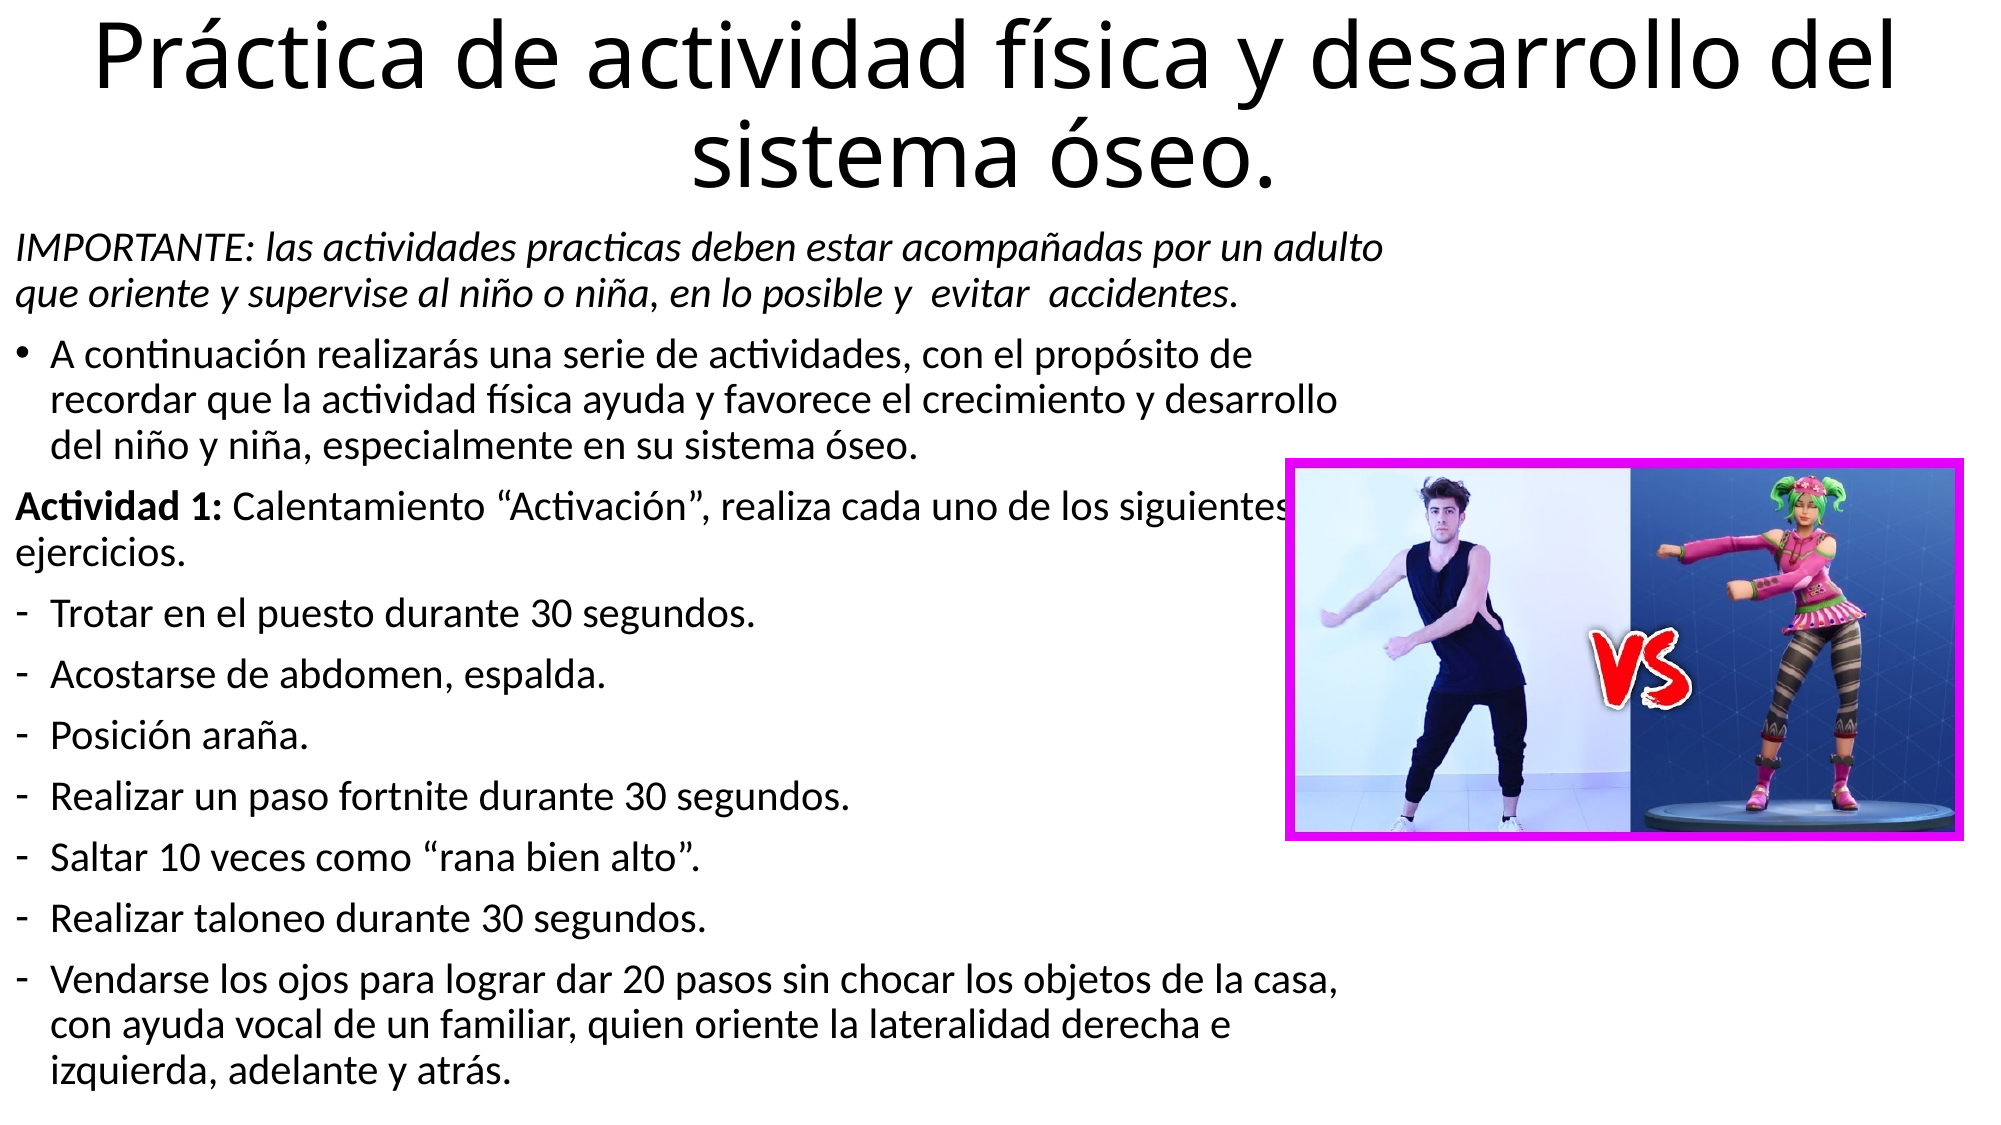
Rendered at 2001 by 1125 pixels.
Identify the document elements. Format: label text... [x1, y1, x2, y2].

title Práctica de actividad física y desarrollo del sistema óseo. [29, 0, 1964, 218]
list IMPORTANTE: las actividades practicas deben estar acompañadas por un adulto que oriente y supervise al niño o niña, en lo posible y evitar accidentes. A continuación realizarás una serie de actividades, con el propósito de recordar que la actividad física ayuda y favorece el crecimiento y desarrollo del niño y niña, especialmente en su sistema óseo. Actividad 1: Calentamiento “Activación”, realiza cada uno de los siguientes ejercicios. Trotar en el puesto durante 30 segundos. Acostarse de abdomen, espalda. Posición araña. Realizar un paso fortnite durante 30 segundos. Saltar 10 veces como “rana bien alto”. Realizar taloneo durante 30 segundos. Vendarse los ojos para lograr dar 20 pasos sin chocar los objetos de la casa, con ayuda vocal de un familiar, quien oriente la lateralidad derecha e izquierda, adelante y atrás. [0, 217, 1404, 1125]
picture [1285, 458, 1964, 841]
